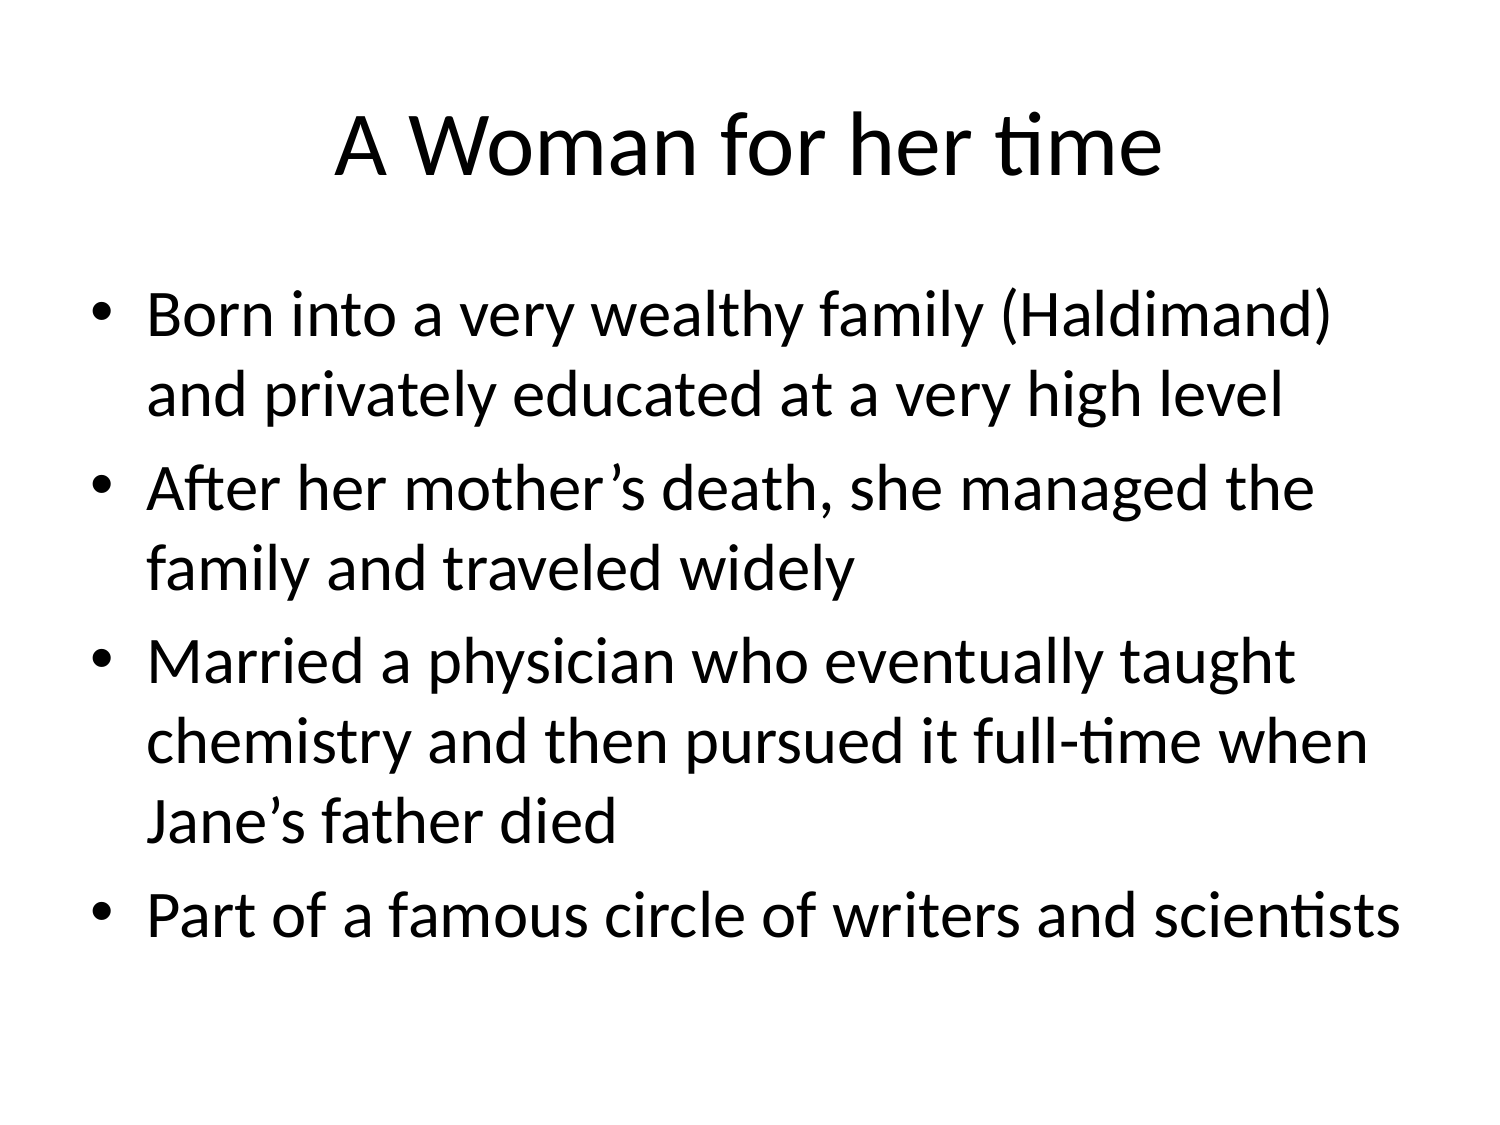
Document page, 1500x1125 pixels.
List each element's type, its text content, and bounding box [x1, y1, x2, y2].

list Born into a very wealthy family (Haldimand) and privately educated at a very high level After her mother’s death, she managed the family and traveled widely Married a physician who eventually taught chemistry and then pursued it full-time when Jane’s father died Part of a famous circle of writers and scientists [75, 262, 1425, 1005]
title A Woman for her time [75, 45, 1425, 233]
